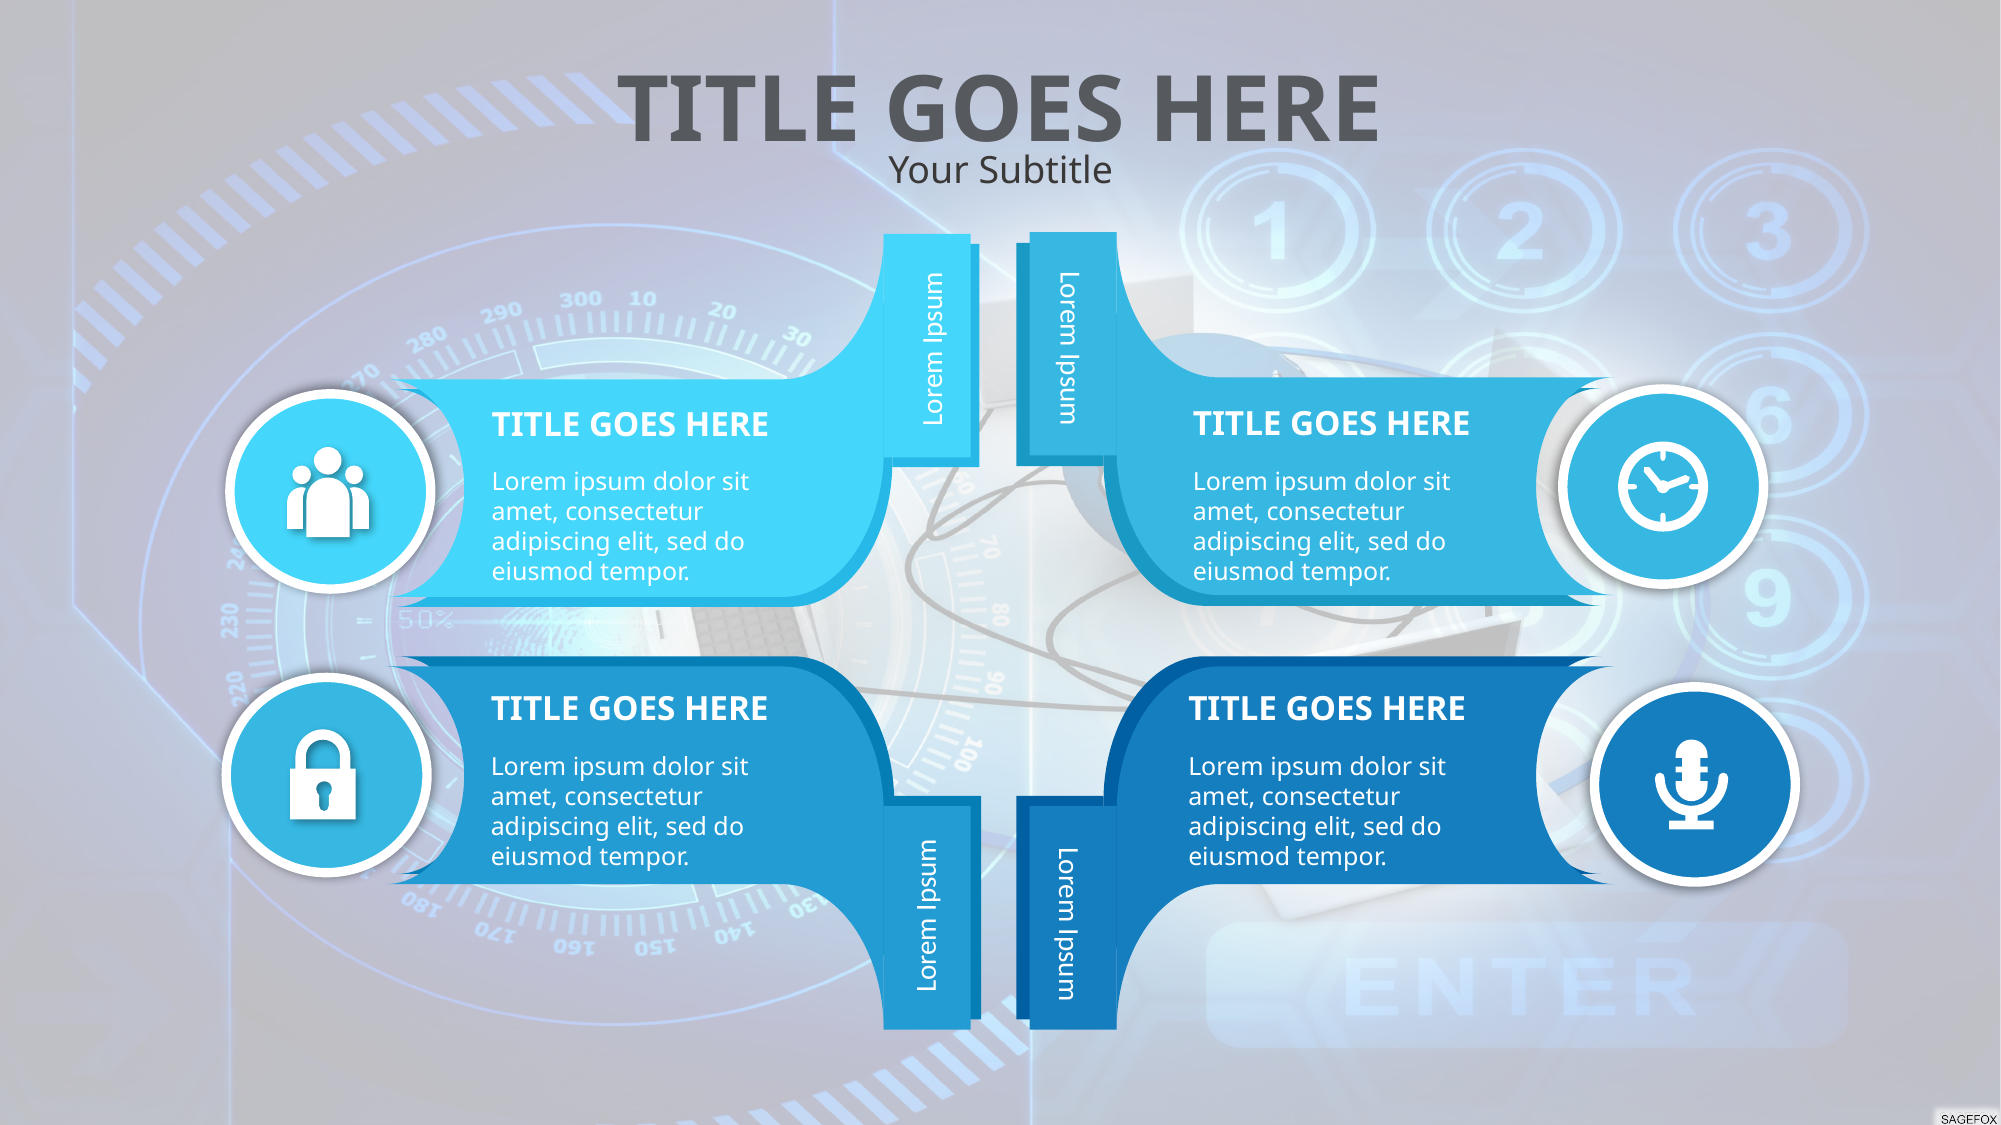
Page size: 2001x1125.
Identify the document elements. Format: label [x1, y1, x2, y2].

text_box [394, 243, 980, 607]
text_box [1655, 739, 1729, 830]
text_box [313, 447, 342, 475]
text_box [349, 487, 369, 529]
text_box [306, 477, 350, 538]
text_box [1615, 686, 1796, 883]
text_box [290, 729, 356, 820]
text_box [287, 487, 306, 529]
text_box [292, 465, 311, 485]
text_box [226, 677, 385, 873]
text_box [345, 465, 364, 485]
text_box [1016, 242, 1602, 606]
text_box [1016, 656, 1602, 1020]
text_box [396, 656, 982, 1020]
text_box [385, 666, 971, 1030]
text_box [548, 42, 1452, 199]
text_box [1029, 666, 1615, 1030]
picture [1938, 1114, 1999, 1125]
text_box [385, 233, 971, 597]
text_box [1029, 231, 1615, 596]
text_box [1615, 388, 1764, 585]
text_box [1618, 441, 1709, 532]
text_box [229, 393, 385, 590]
